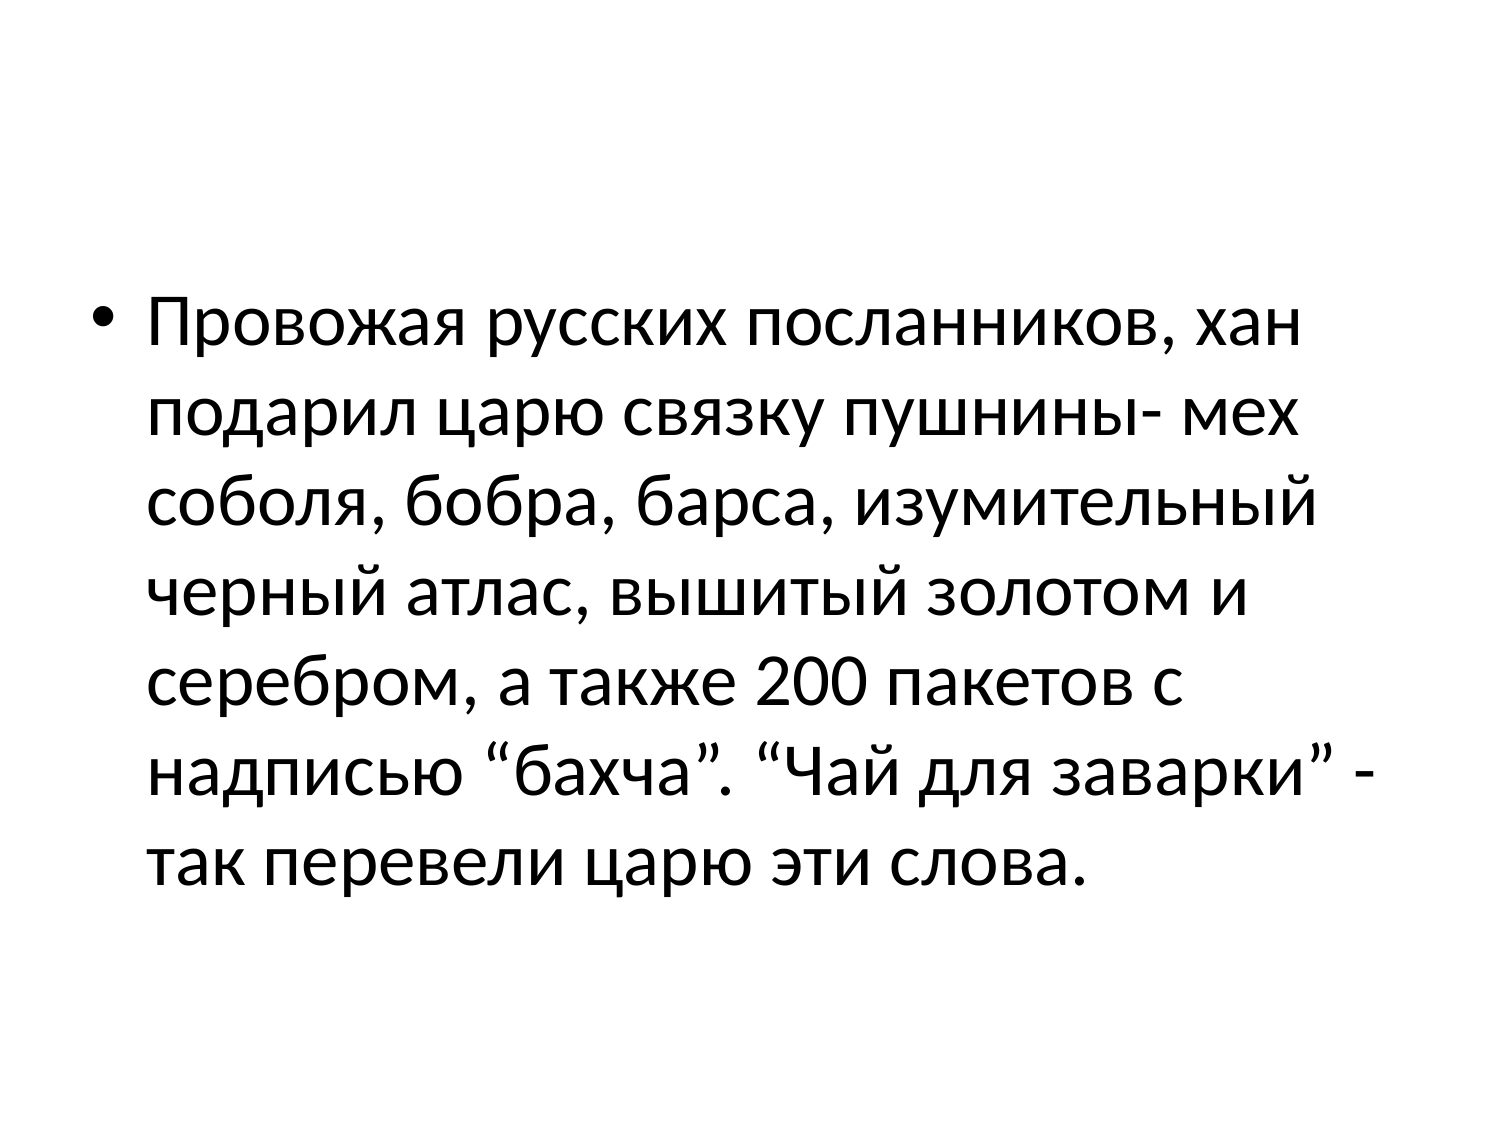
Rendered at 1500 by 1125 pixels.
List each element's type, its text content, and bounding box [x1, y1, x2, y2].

list Провожая русских посланников, хан подарил царю связку пушнины- мех соболя, бобра, барса, изумительный черный атлас, вышитый золотом и серебром, а также 200 пакетов с надписью “бахча”. “Чай для заварки” - так перевели царю эти слова. [75, 262, 1425, 1005]
